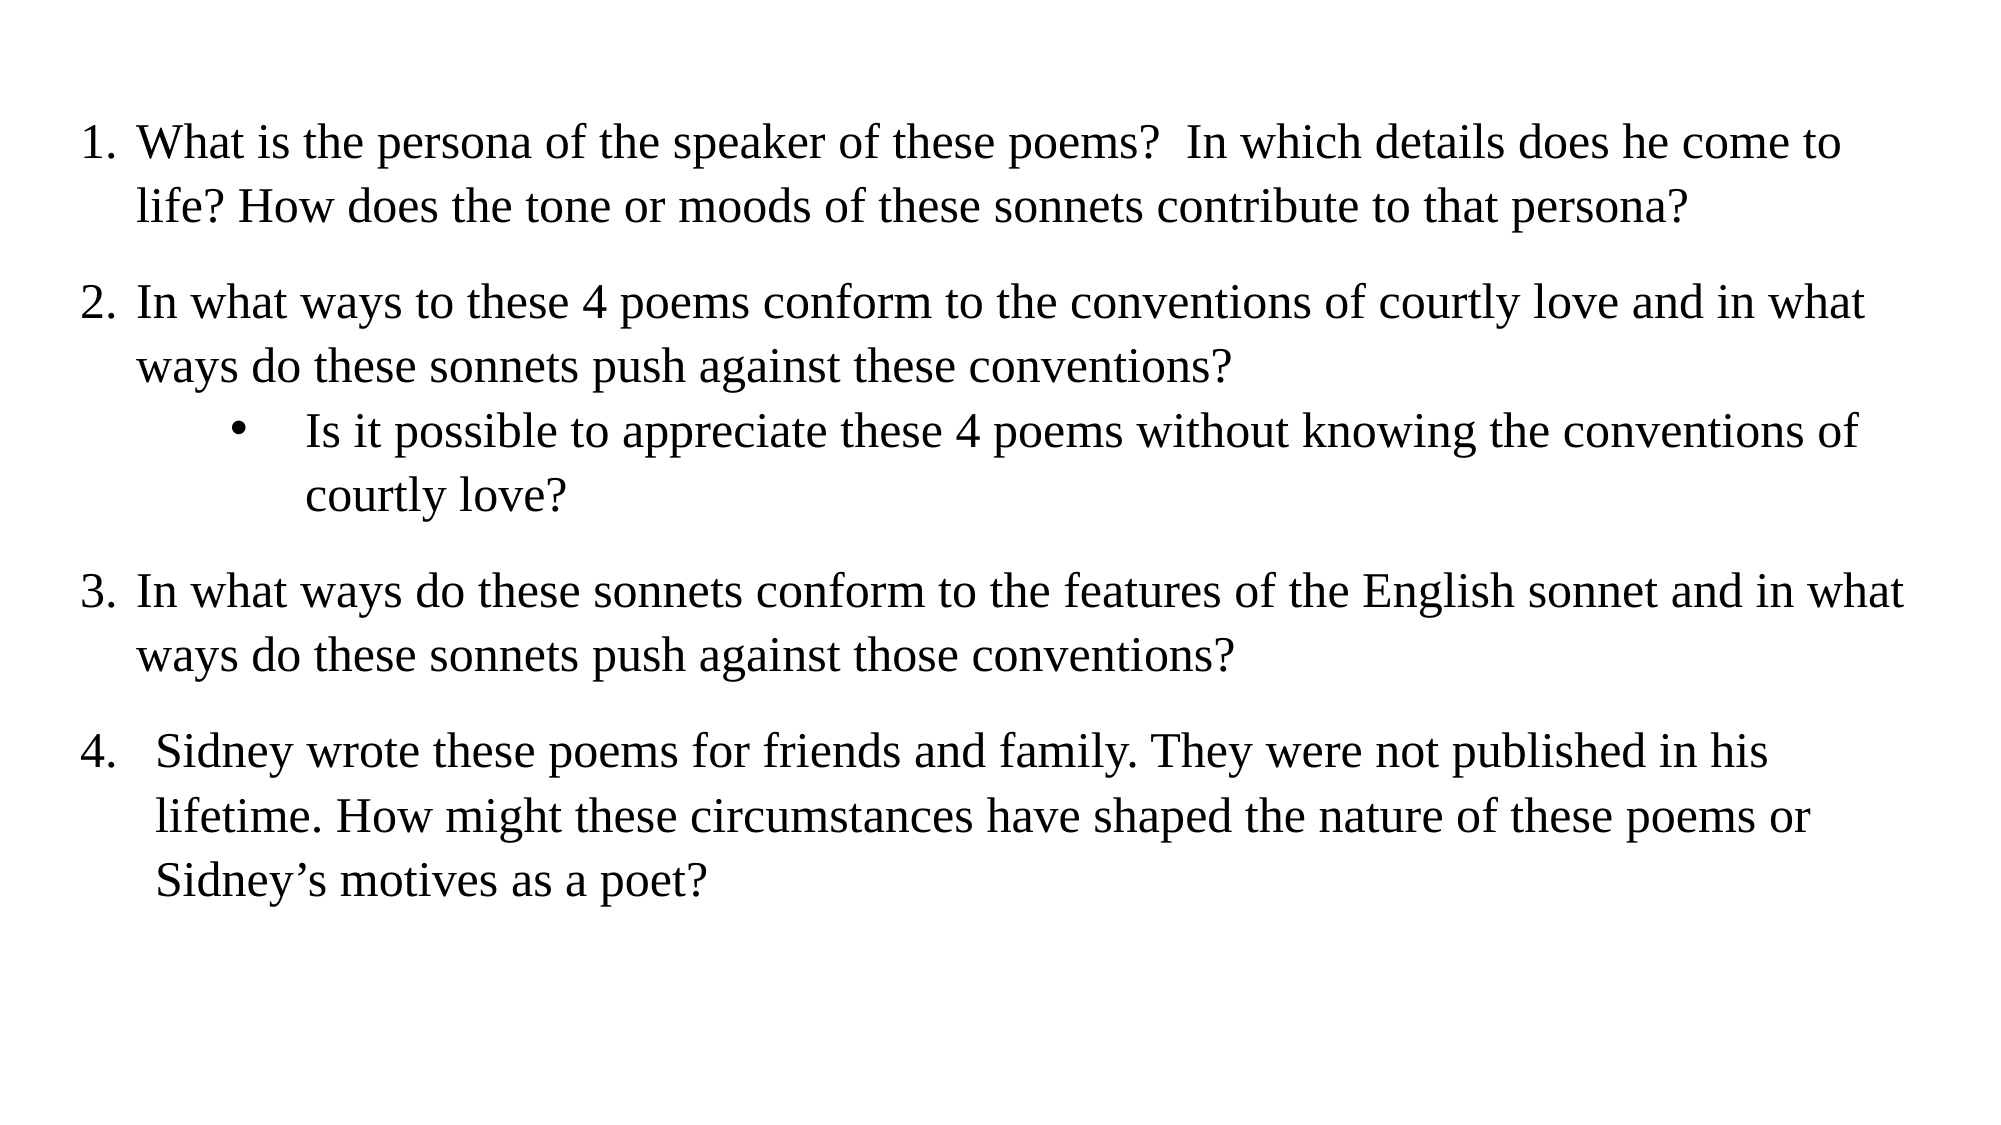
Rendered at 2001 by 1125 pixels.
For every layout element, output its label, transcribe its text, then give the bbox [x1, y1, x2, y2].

text_box What is the persona of the speaker of these poems? In which details does he come to life? How does the tone or moods of these sonnets contribute to that persona? In what ways to these 4 poems conform to the conventions of courtly love and in what ways do these sonnets push against these conventions? Is it possible to appreciate these 4 poems without knowing the conventions of courtly love? In what ways do these sonnets conform to the features of the English sonnet and in what ways do these sonnets push against those conventions? Sidney wrote these poems for friends and family. They were not published in his lifetime. How might these circumstances have shaped the nature of these poems or Sidney’s motives as a poet? [65, 96, 1923, 914]
